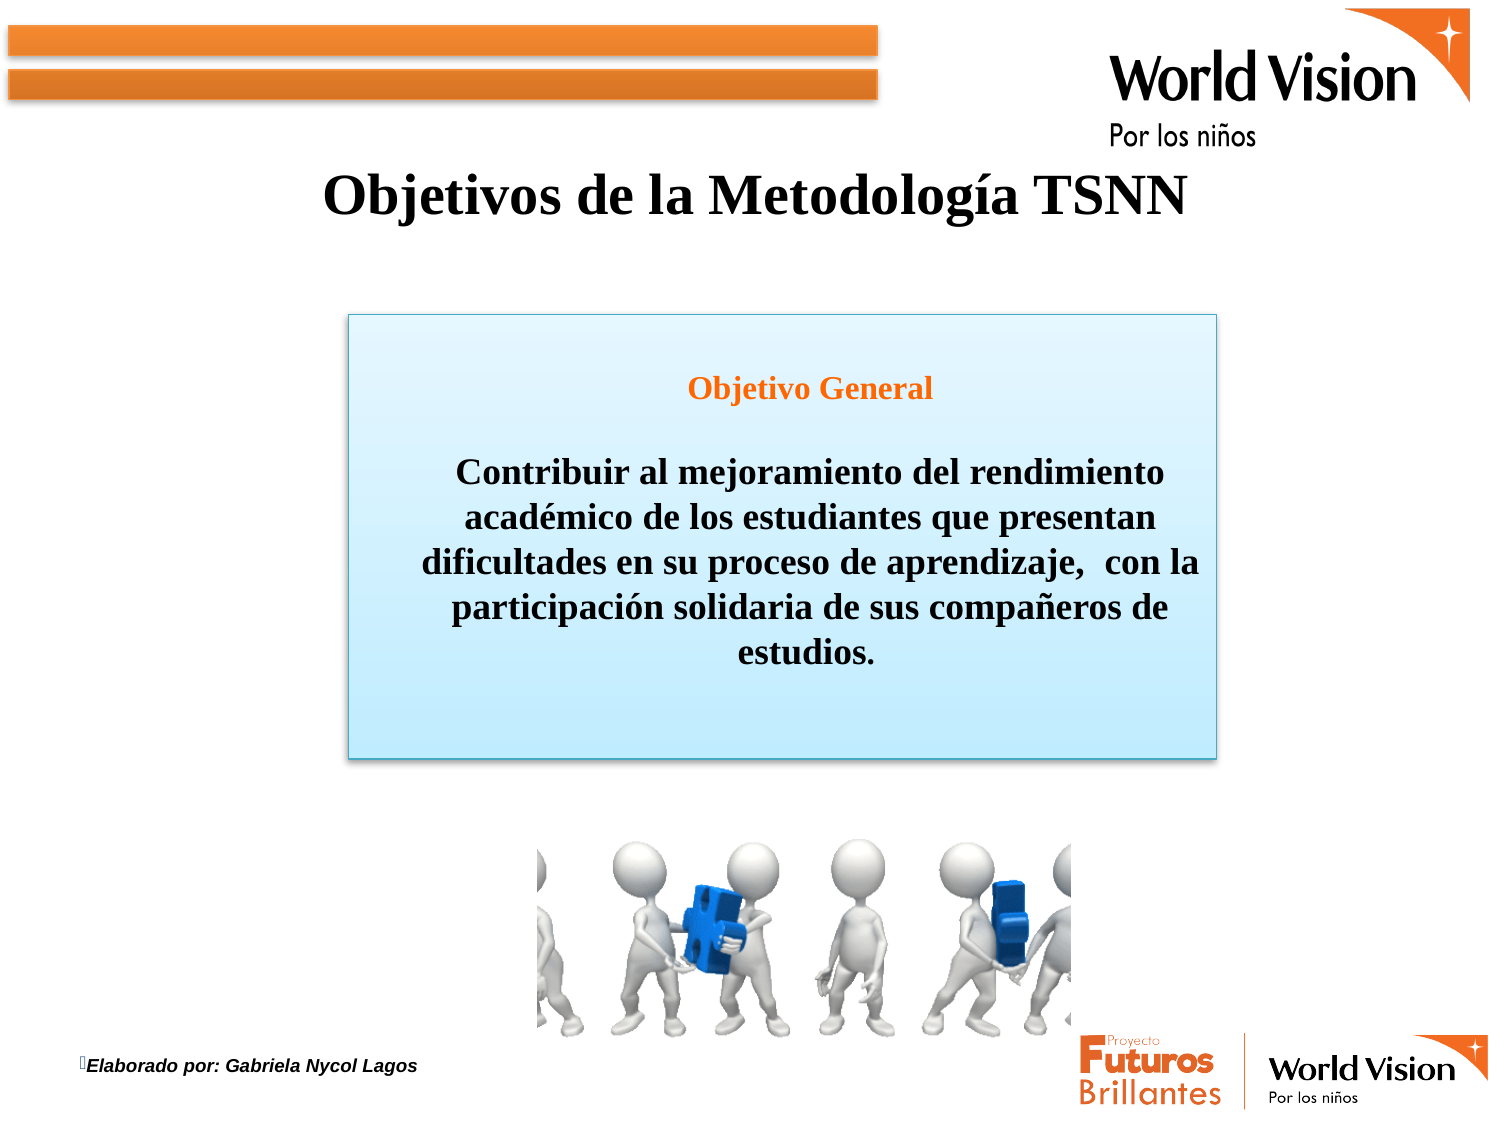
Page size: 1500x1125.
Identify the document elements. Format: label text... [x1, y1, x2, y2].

text_box Objetivo General Contribuir al mejoramiento del rendimiento académico de los estudiantes que presentan dificultades en su proceso de aprendizaje, con la participación solidaria de sus compañeros de estudios. [348, 314, 1217, 760]
text_box Elaborado por: Gabriela Nycol Lagos [64, 1046, 455, 1085]
text_box Objetivos de la Metodología TSNN [159, 149, 1353, 234]
text_box [8, 69, 878, 100]
picture [537, 822, 1500, 1125]
text_box [8, 25, 878, 56]
picture [1104, 0, 1474, 162]
